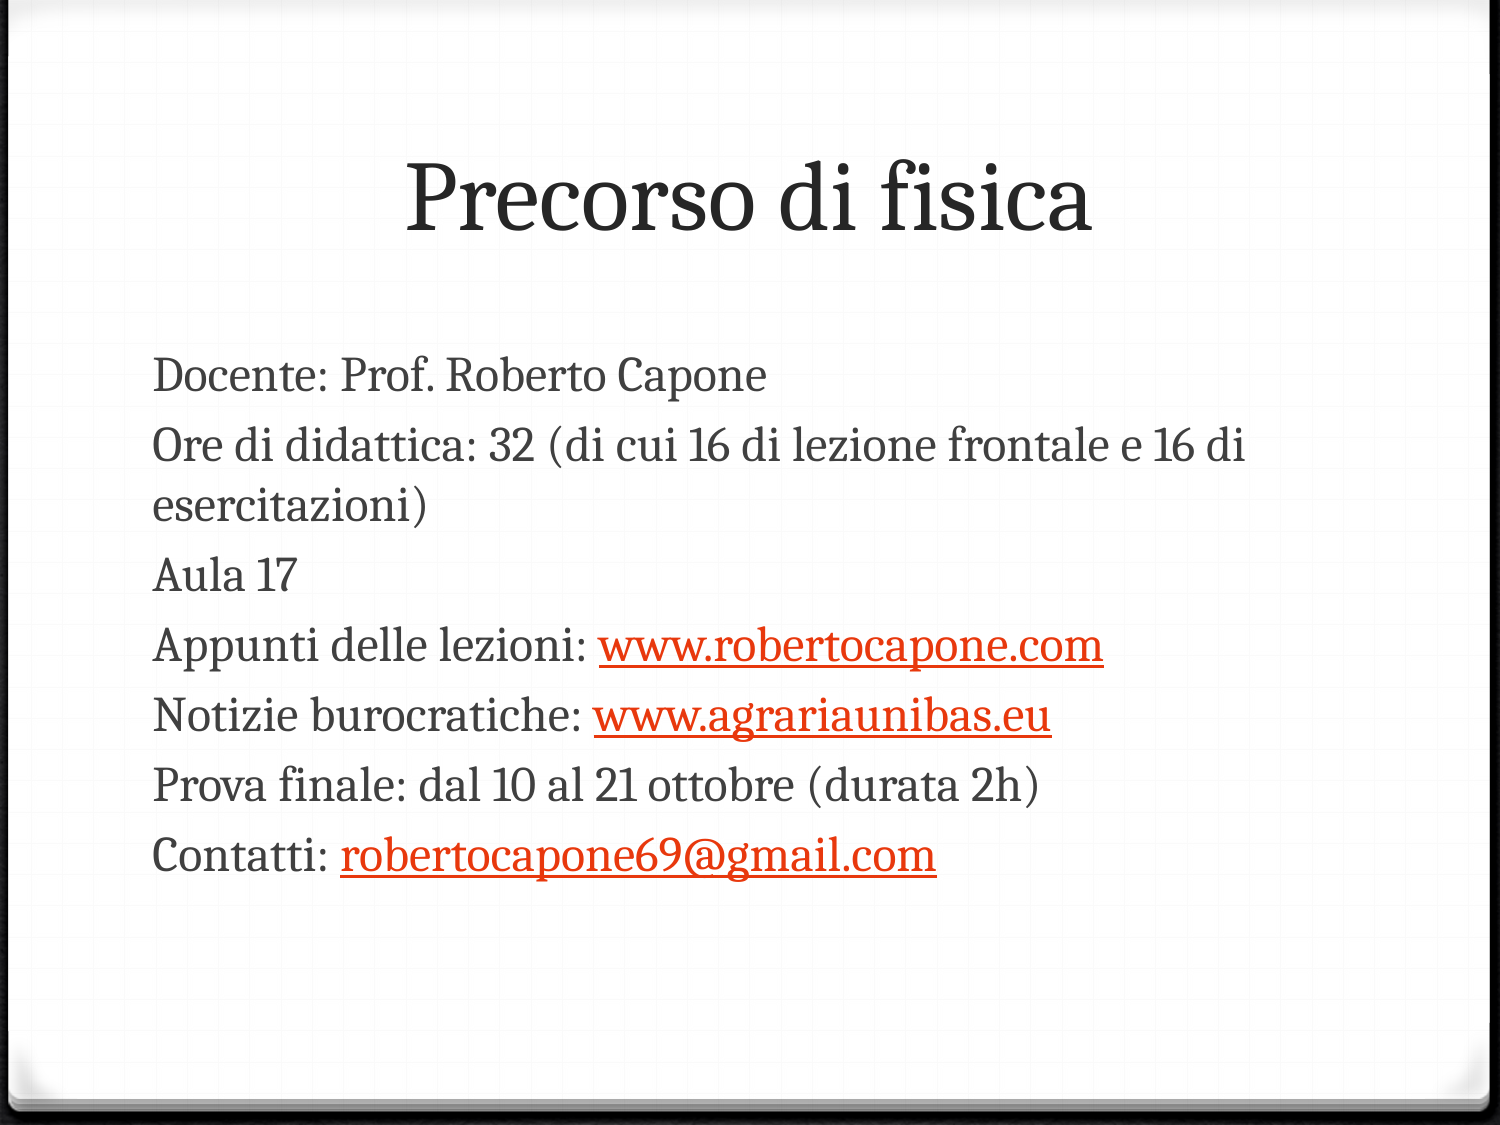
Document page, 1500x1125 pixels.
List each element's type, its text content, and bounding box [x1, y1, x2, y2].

list Docente: Prof. Roberto Capone Ore di didattica: 32 (di cui 16 di lezione frontale e 16 di esercitazioni) Aula 17 Appunti delle lezioni: www.robertocapone.com Notizie burocratiche: www.agrariaunibas.eu Prova finale: dal 10 al 21 ottobre (durata 2h) Contatti: robertocapone69@gmail.com [137, 334, 1363, 983]
picture [0, 0, 1500, 1125]
title Precorso di fisica [90, 71, 1410, 309]
